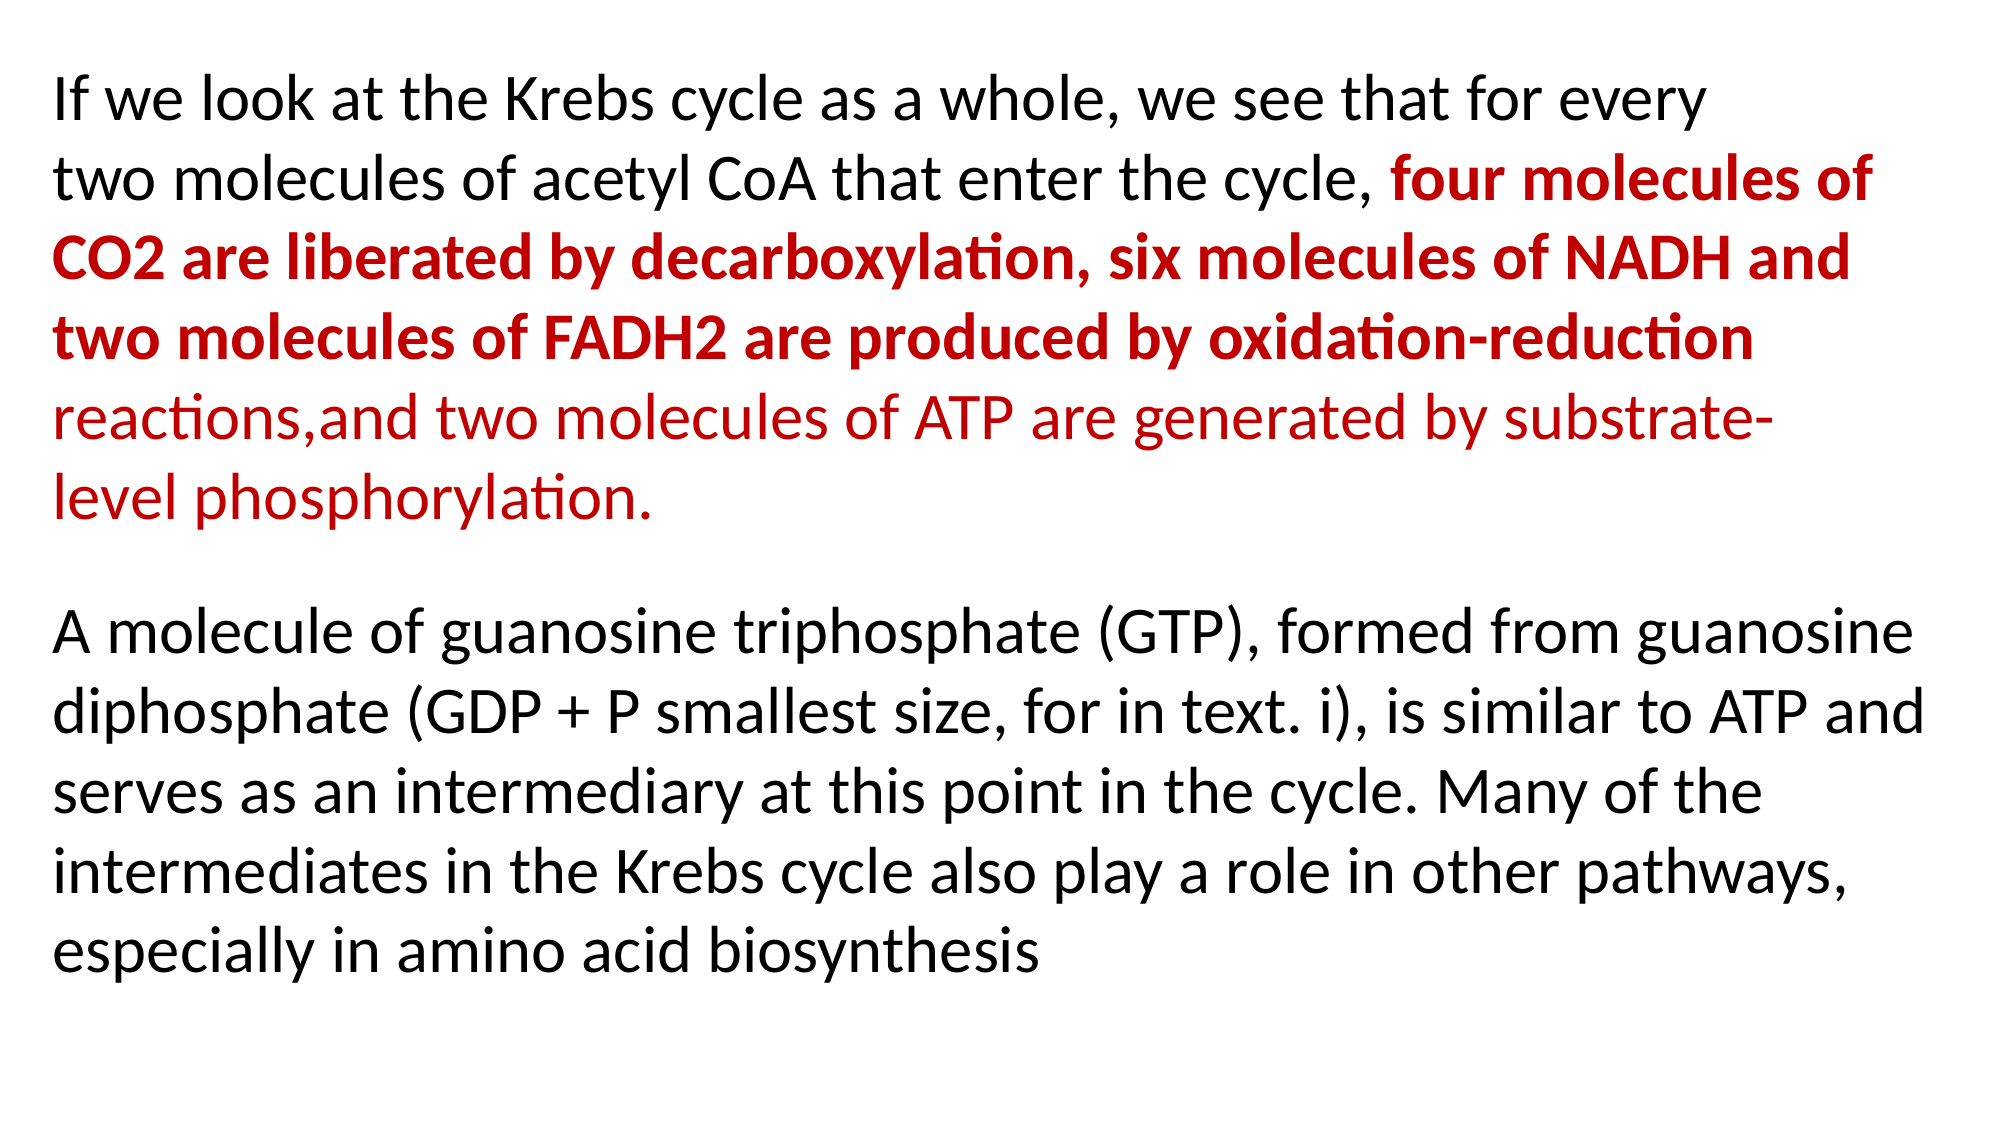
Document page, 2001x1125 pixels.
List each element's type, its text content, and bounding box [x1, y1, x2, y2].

text_box A molecule of guanosine triphosphate (GTP), formed from guanosine diphosphate (GDP + P smallest size, for in text. i), is similar to ATP and serves as an intermediary at this point in the cycle. Many of the intermediates in the Krebs cycle also play a role in other pathways, especially in amino acid biosynthesis [38, 579, 1966, 994]
text_box If we look at the Krebs cycle as a whole, we see that for every two molecules of acetyl CoA that enter the cycle, four molecules of CO2 are liberated by decarboxylation, six molecules of NADH and two molecules of FADH2 are produced by oxidation-reduction reactions,and two molecules of ATP are generated by substrate-level phosphorylation. [38, 45, 1915, 541]
